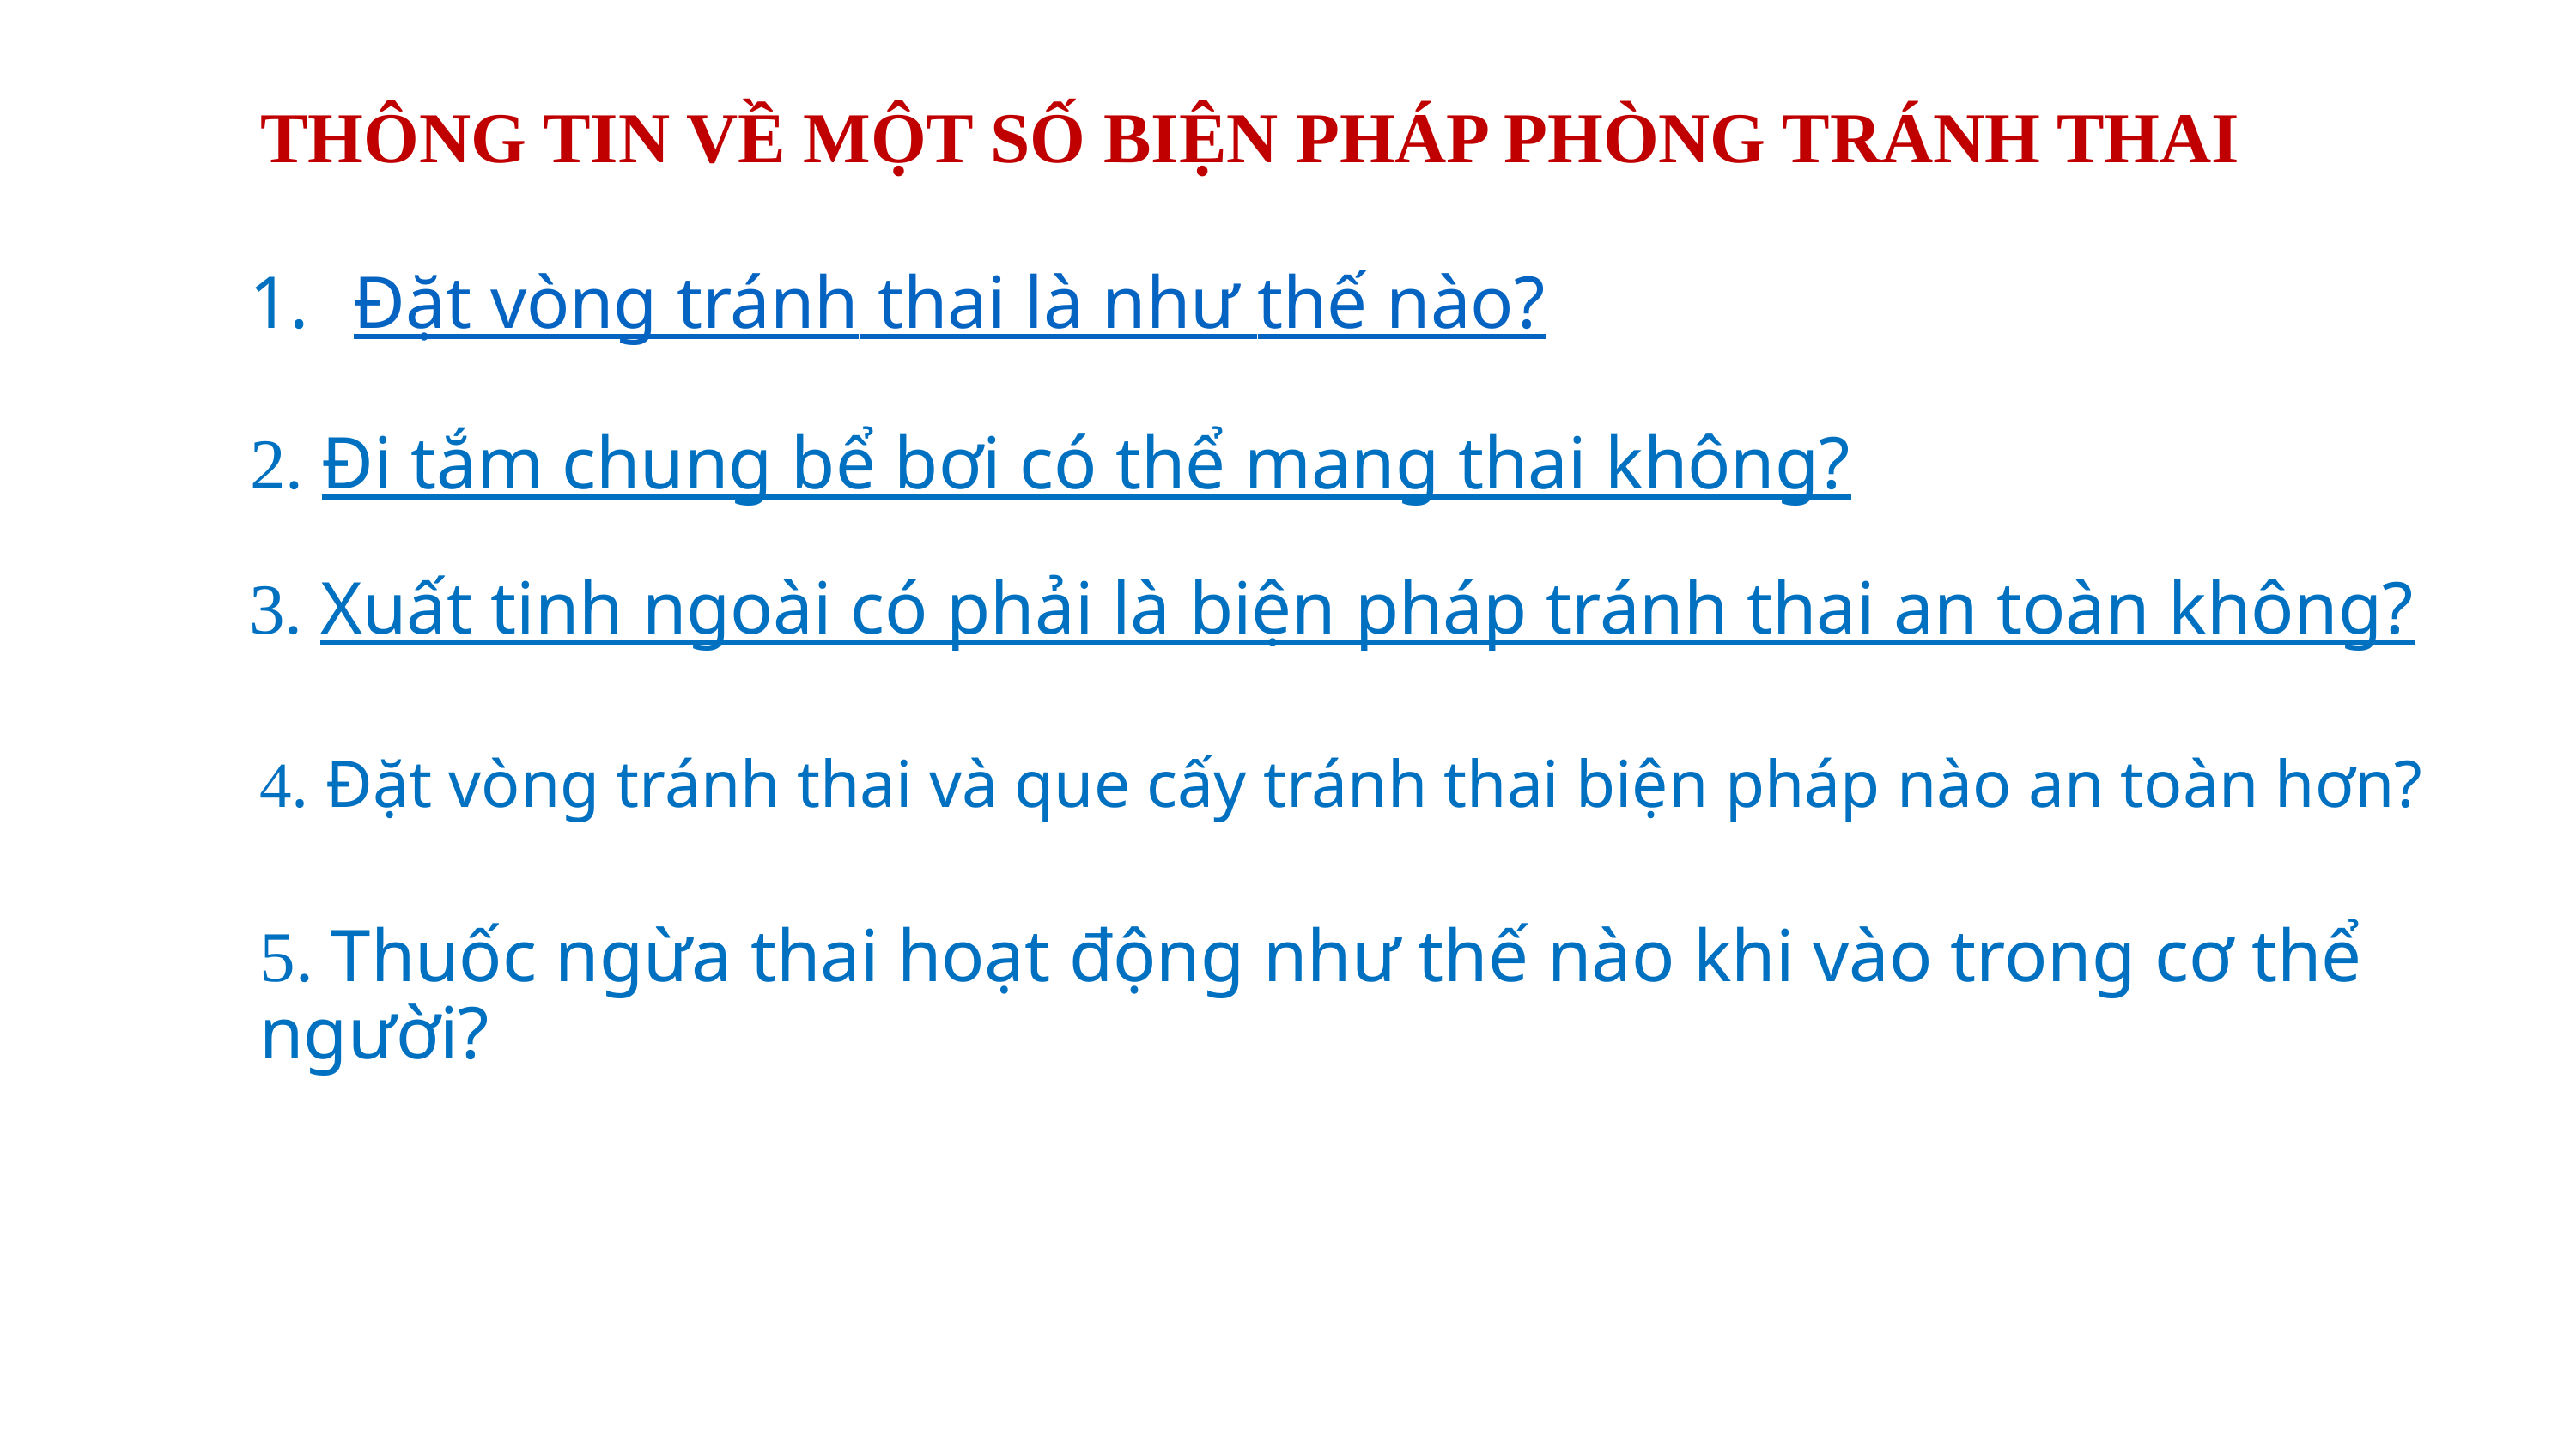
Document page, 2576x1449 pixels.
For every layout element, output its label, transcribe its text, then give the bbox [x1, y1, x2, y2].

title THÔNG TIN VỀ MỘT SỐ BIỆN PHÁP PHÒNG TRÁNH THAI [139, 0, 2361, 281]
text_box 5. Thuốc ngừa thai hoạt động như thế nào khi vào trong cơ thể người? [246, 913, 2469, 1087]
text_box 2. Đi tắm chung bể bơi có thể mang thai không? [237, 420, 2459, 561]
text_box 4. Đặt vòng tránh thai và que cấy tránh thai biện pháp nào an toàn hơn? [246, 745, 2469, 887]
text_box 3. Xuất tinh ngoài có phải là biện pháp tránh thai an toàn không? [236, 565, 2458, 736]
list Đặt vòng tránh thai là như thế nào? [236, 252, 2458, 403]
